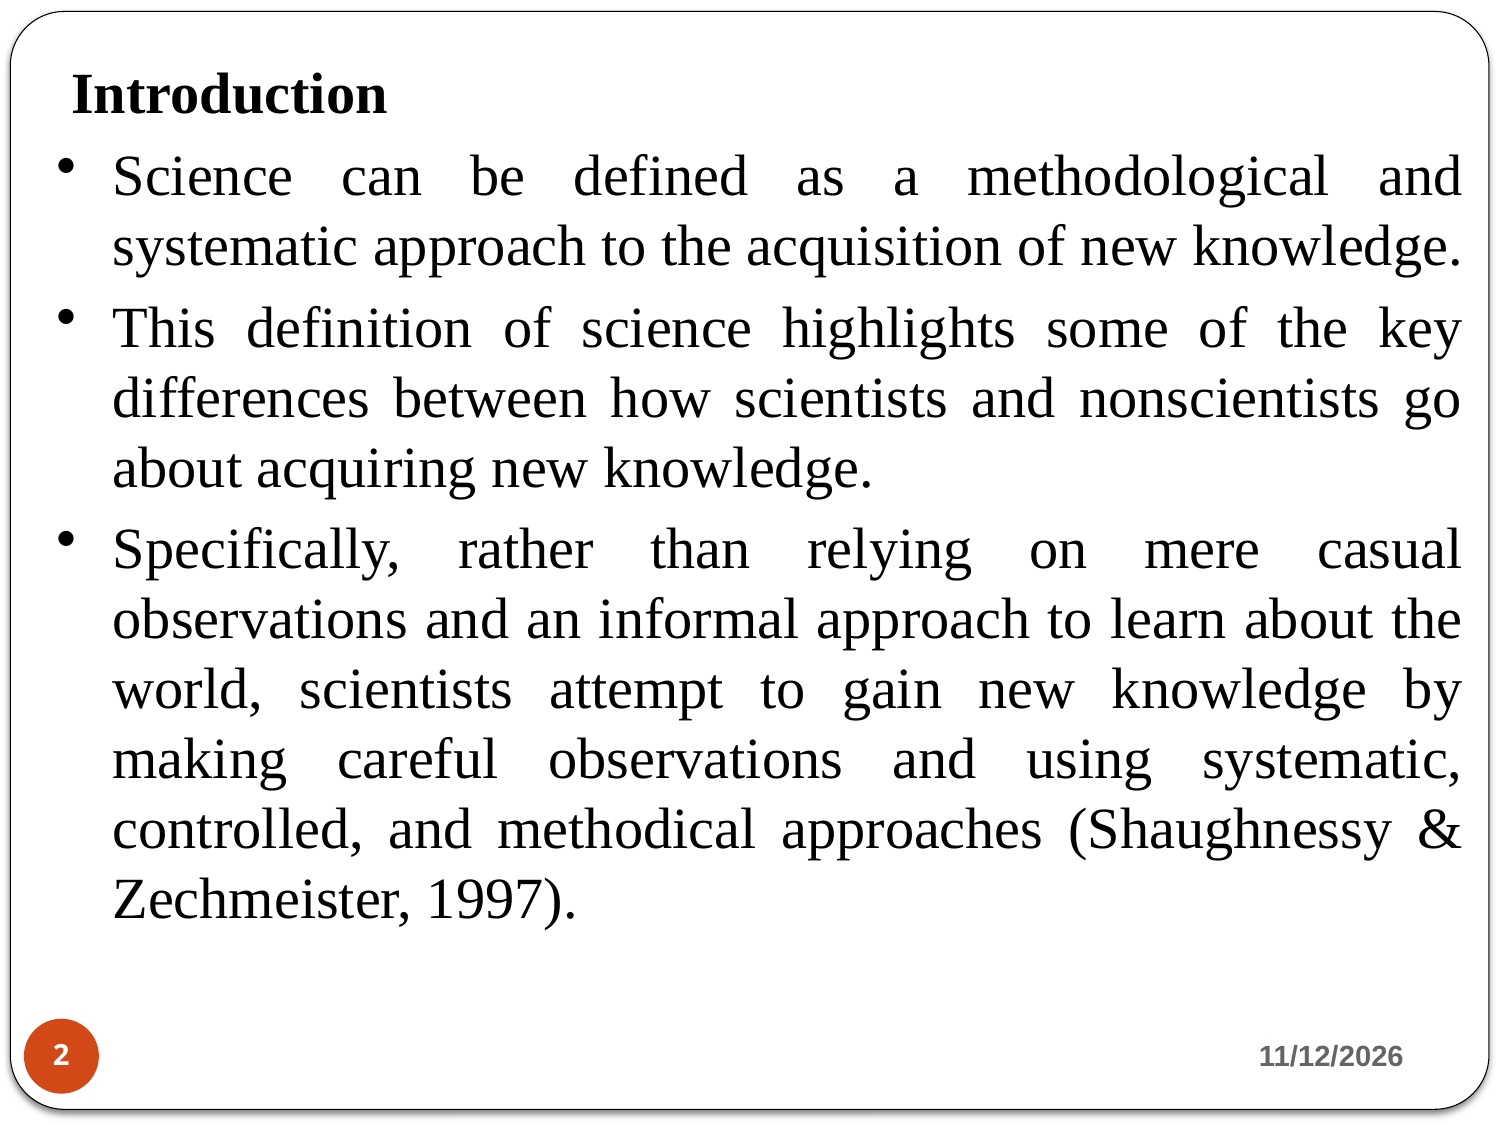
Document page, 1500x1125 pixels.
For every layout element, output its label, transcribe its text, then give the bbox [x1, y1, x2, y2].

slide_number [1012, 1015, 1419, 1094]
list Introduction Science can be defined as a methodological and systematic approach to the acquisition of new knowledge. This definition of science highlights some of the key differences between how scientists and nonscientists go about acquiring new knowledge. Specifically, rather than relying on mere casual observations and an informal approach to learn about the world, scientists attempt to gain new knowledge by making careful observations and using systematic, controlled, and methodical approaches (Shaughnessy & Zechmeister, 1997). [41, 48, 1479, 798]
slide_number 2 [23, 1018, 99, 1094]
